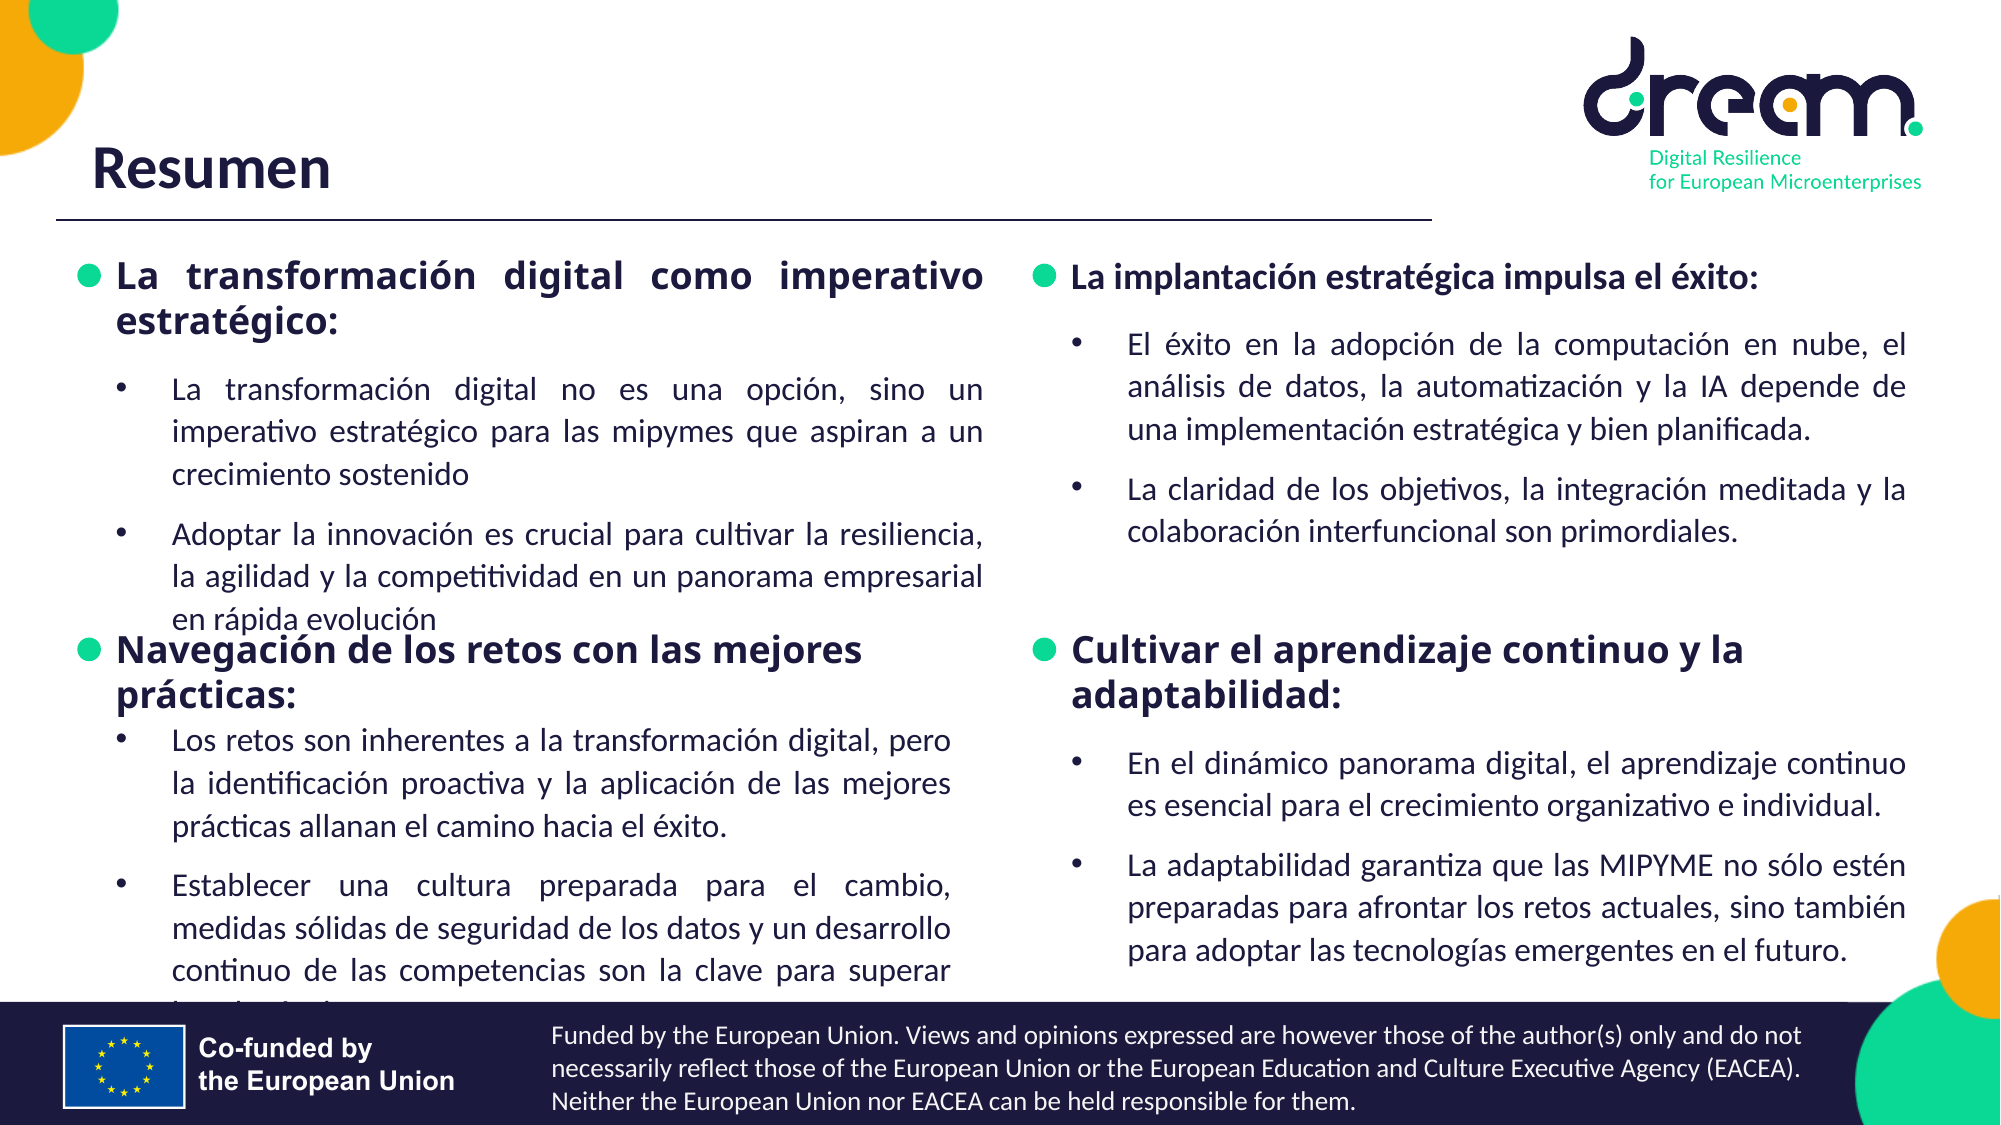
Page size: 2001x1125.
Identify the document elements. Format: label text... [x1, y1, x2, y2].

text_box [77, 244, 1923, 997]
picture [56, 1022, 480, 1112]
picture [0, 0, 155, 175]
list Resumen [77, 74, 1411, 210]
picture [1847, 895, 2000, 1125]
picture [1583, 28, 1923, 200]
